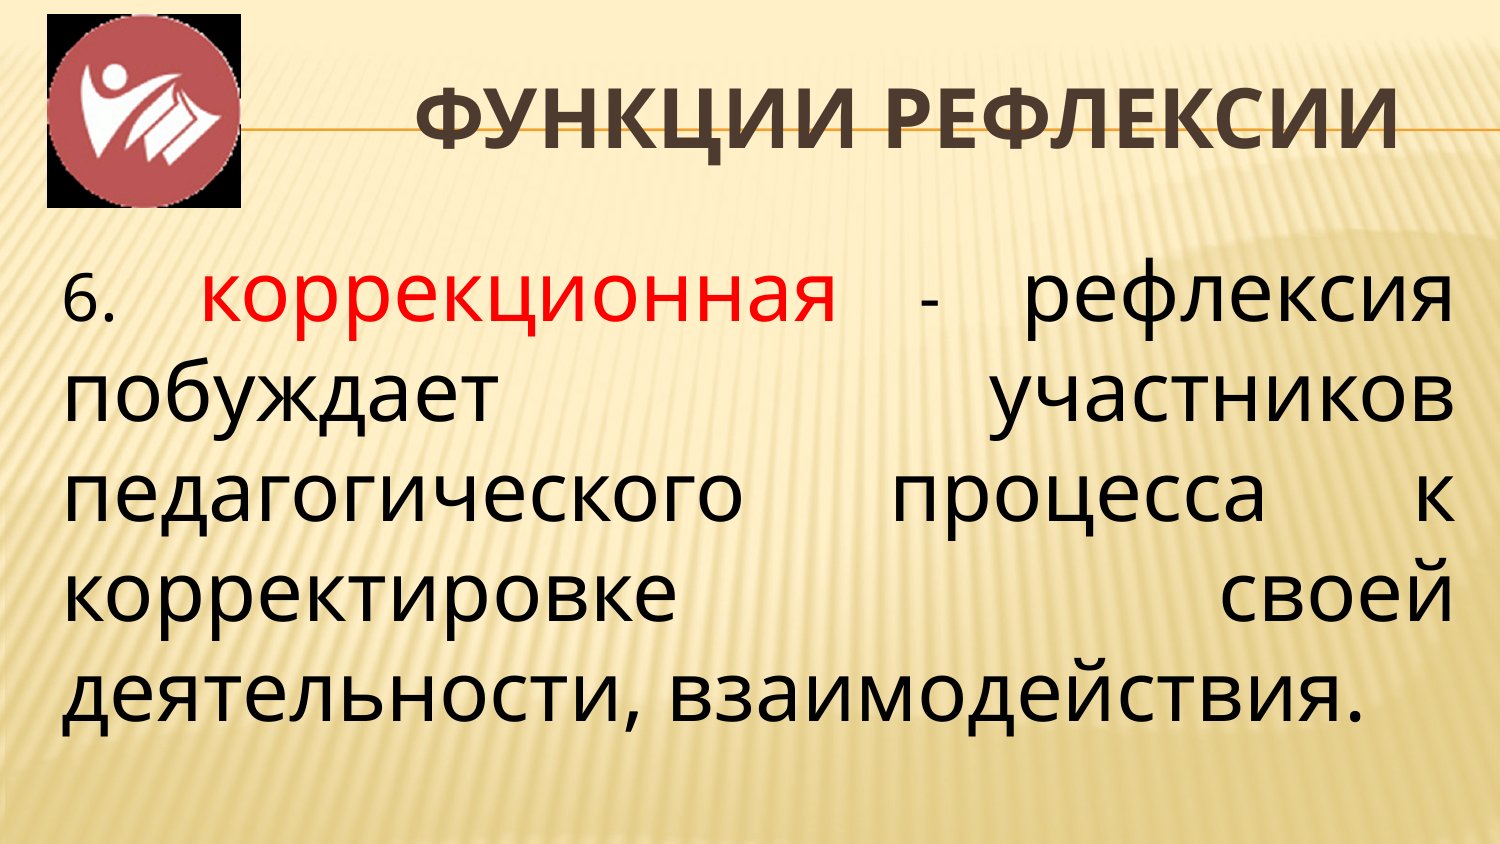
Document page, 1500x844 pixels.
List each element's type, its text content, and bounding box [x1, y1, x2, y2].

picture [46, 14, 241, 209]
list 6. коррекционная - рефлексия побуждает участников педагогического процесса к корректировке своей деятельности, взаимодействия. [47, 231, 1473, 833]
title Функции Рефлексии [342, 28, 1475, 202]
